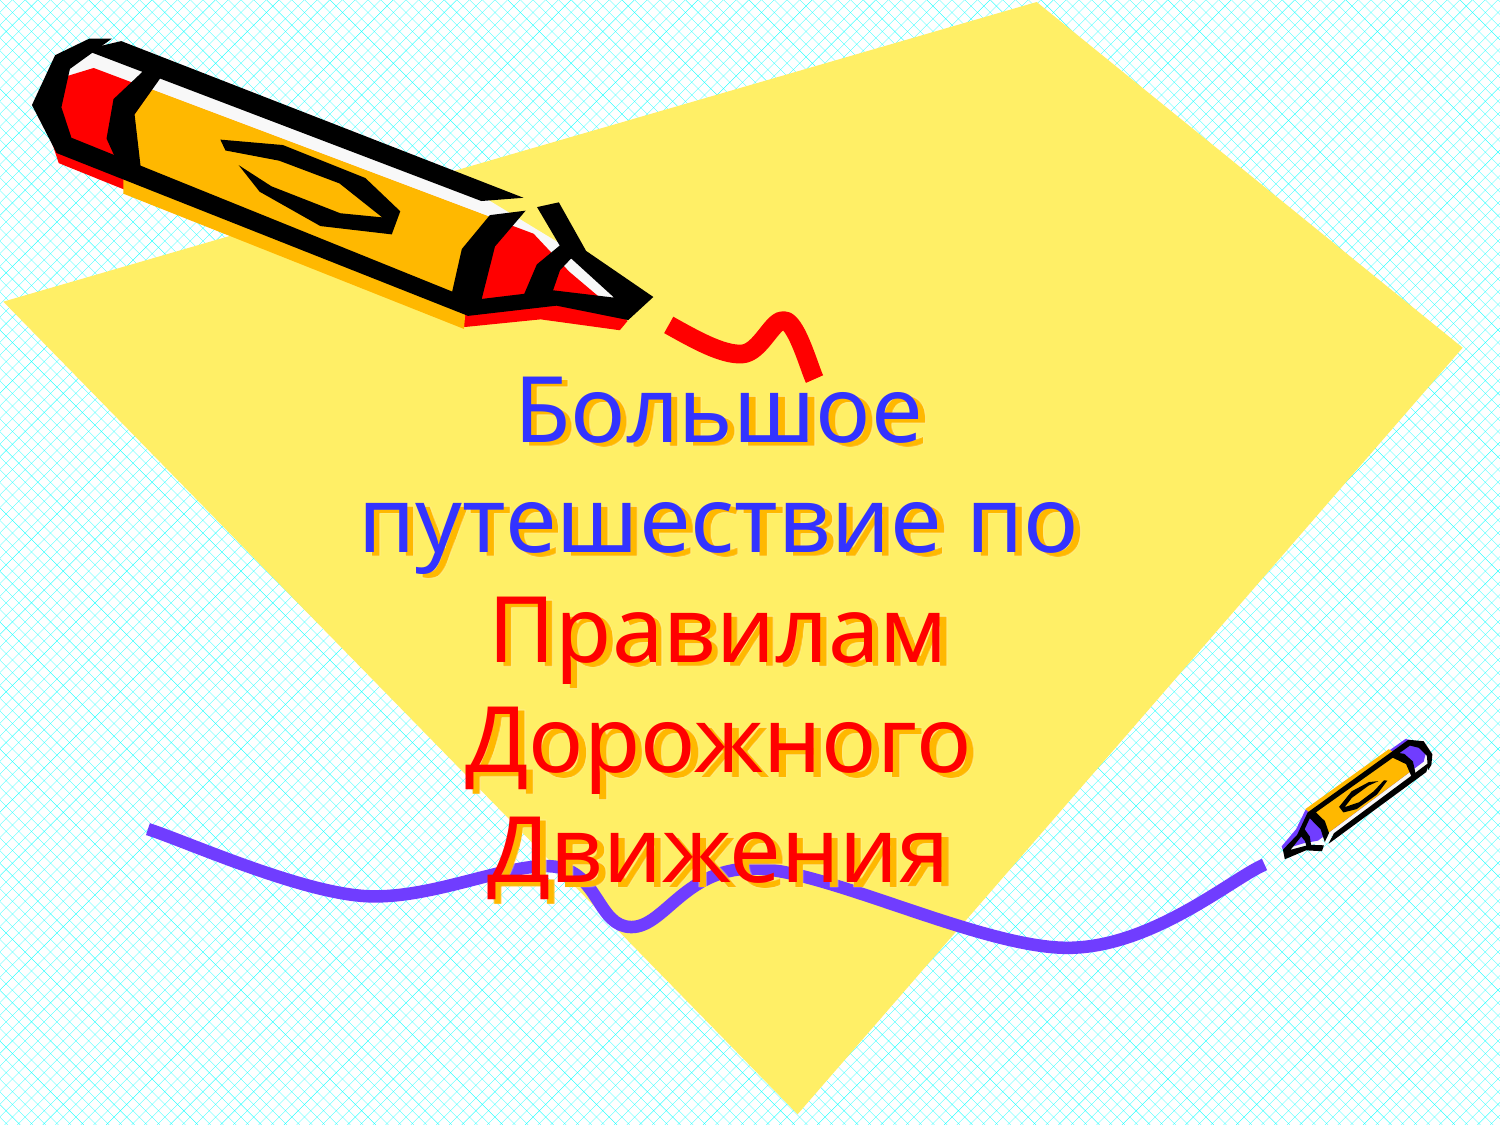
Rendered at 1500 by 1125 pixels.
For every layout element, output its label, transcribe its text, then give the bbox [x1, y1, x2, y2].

title Большое путешествие по Правилам Дорожного Движения [212, 287, 1226, 909]
